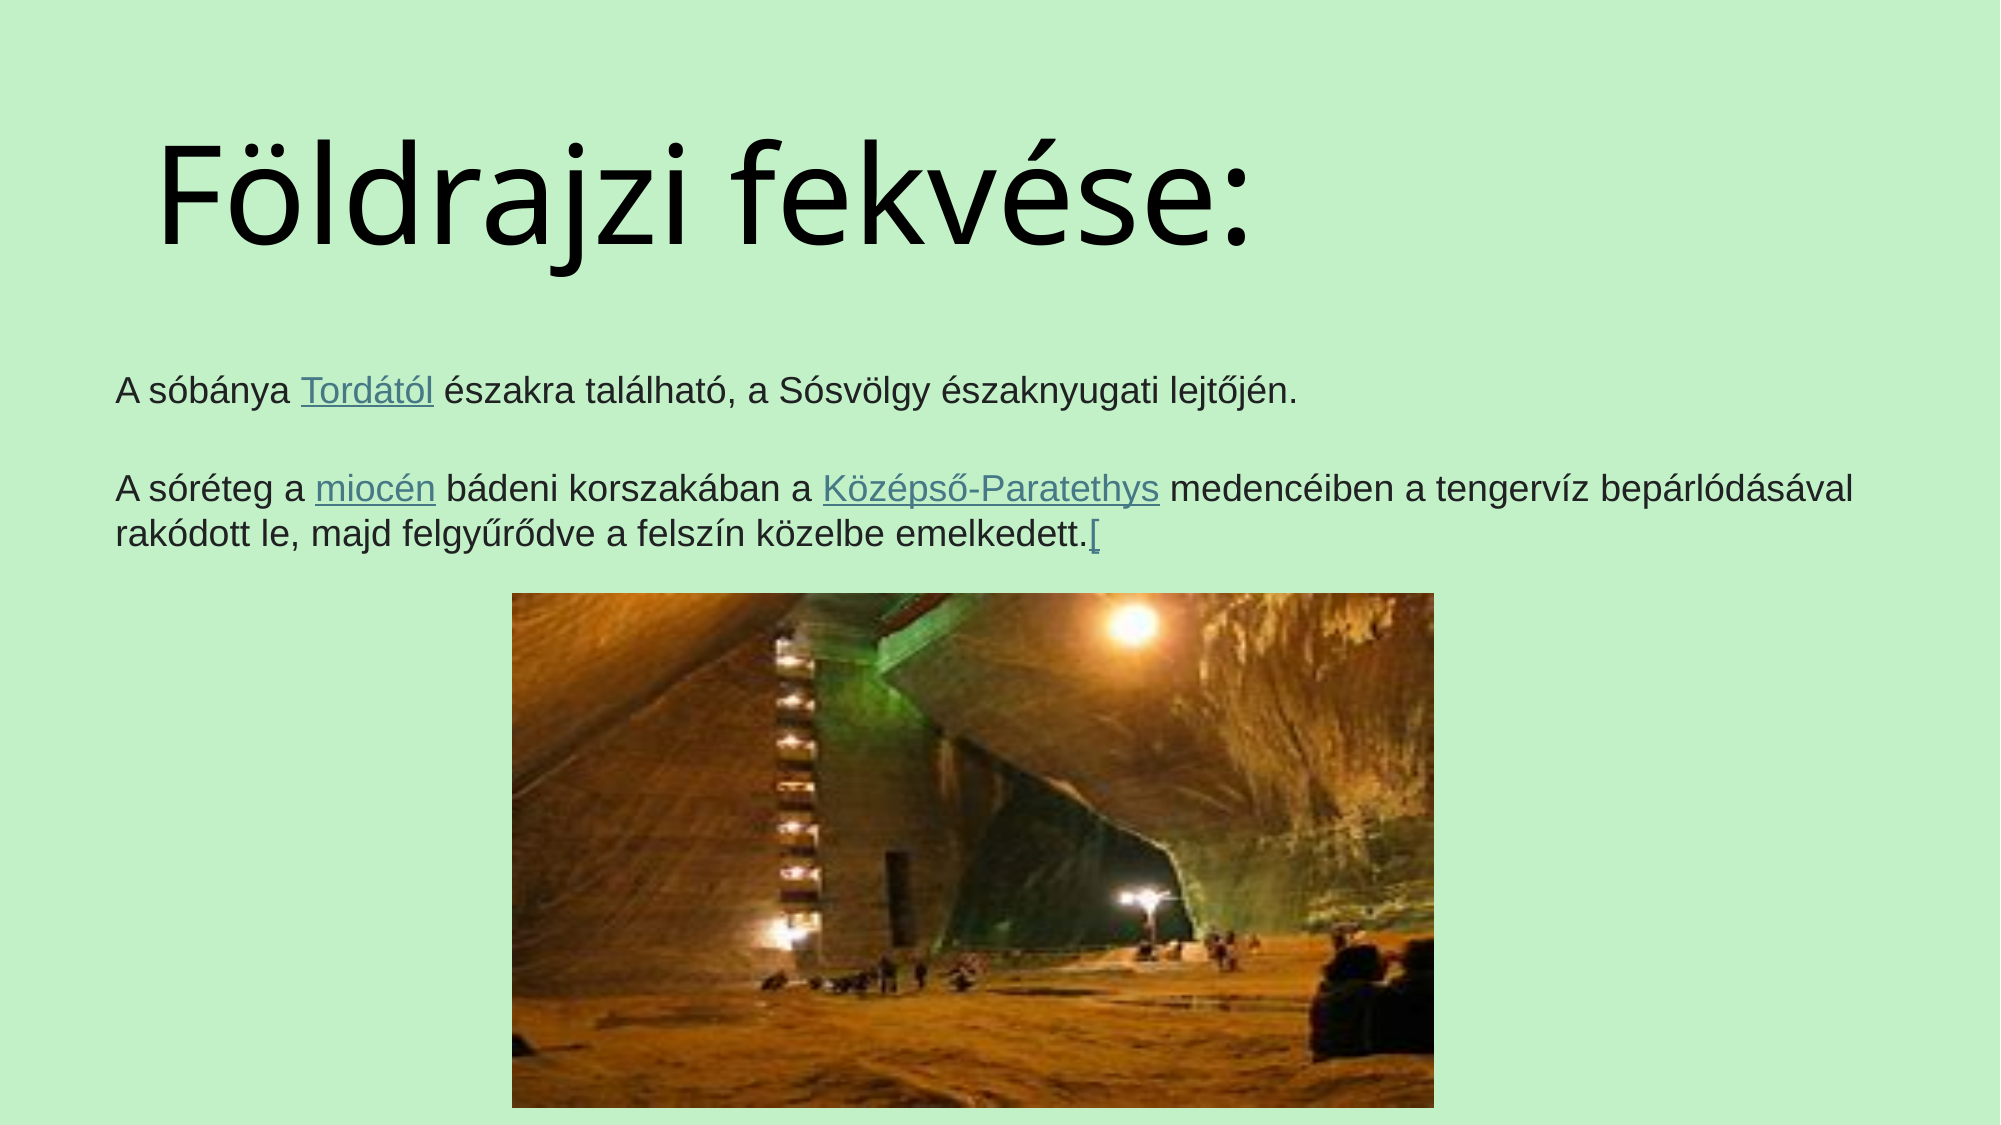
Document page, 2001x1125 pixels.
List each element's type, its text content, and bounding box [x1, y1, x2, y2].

text_box Földrajzi fekvése: [137, 99, 1933, 280]
picture [512, 593, 1435, 1109]
text_box A sóbánya Tordától északra található, a Sósvölgy északnyugati lejtőjén. [100, 358, 1761, 419]
text_box A sóréteg a miocén bádeni korszakában a Középső-Paratethys medencéiben a tengervíz bepárlódásával rakódott le, majd felgyűrődve a felszín közelbe emelkedett.[ [100, 456, 1971, 562]
